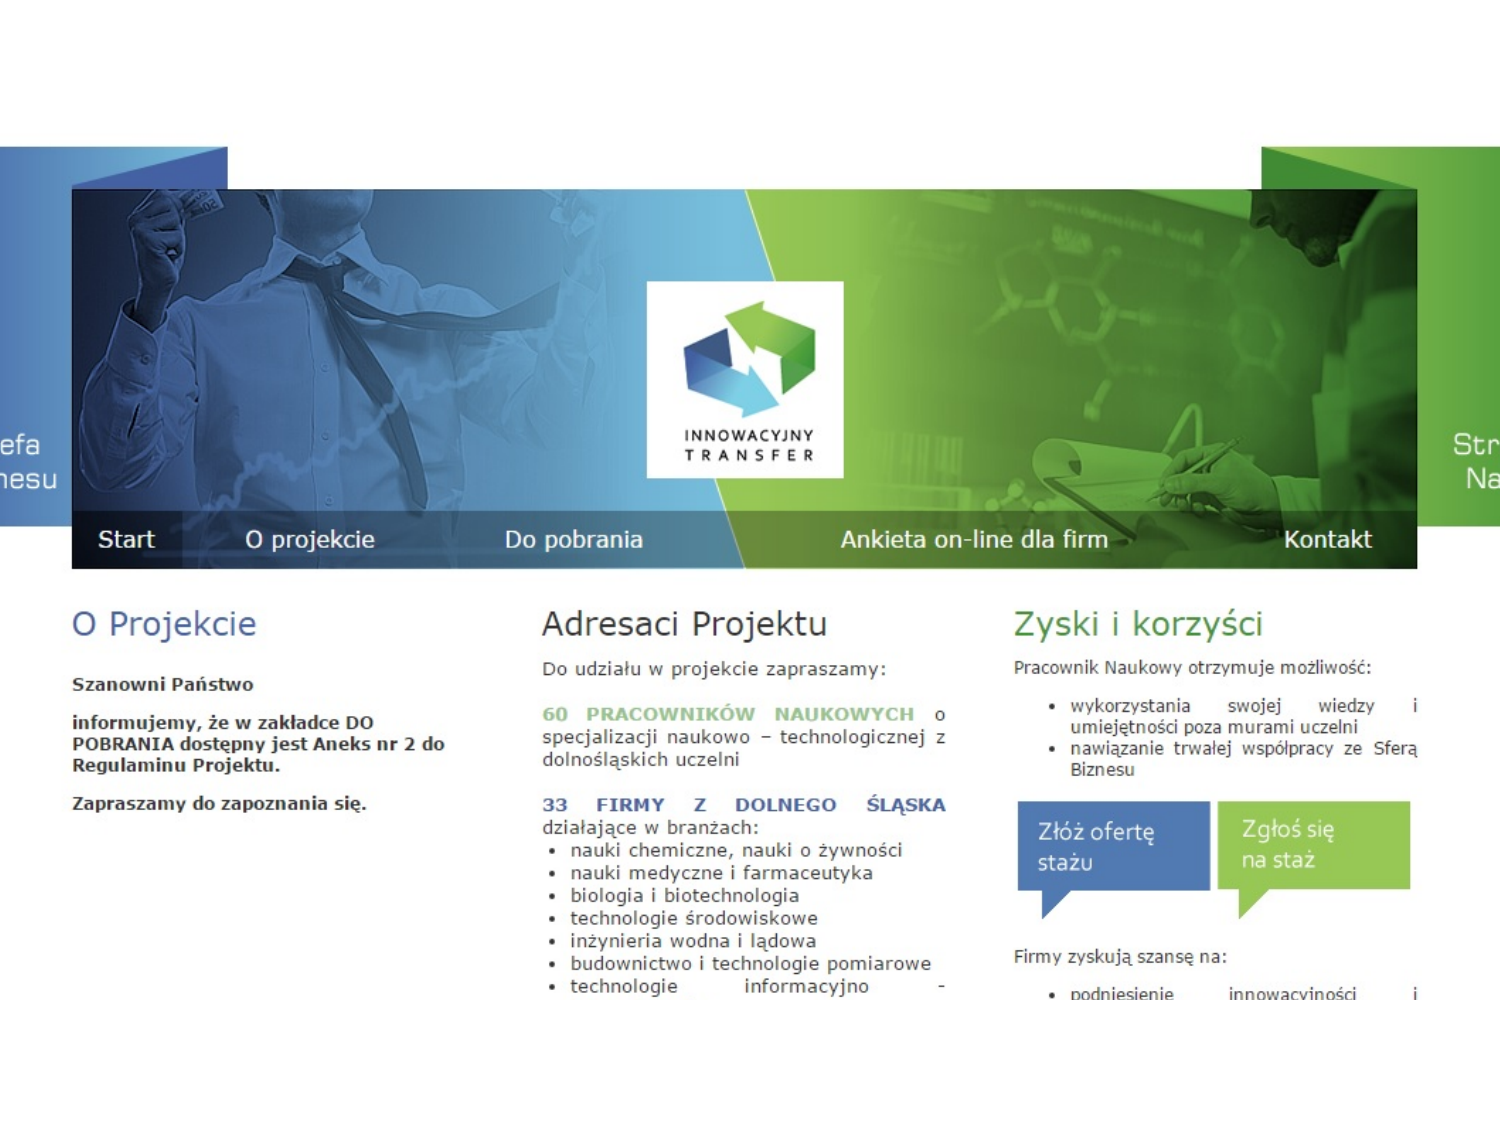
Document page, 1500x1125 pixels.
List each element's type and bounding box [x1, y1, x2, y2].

picture [0, 99, 1500, 1001]
